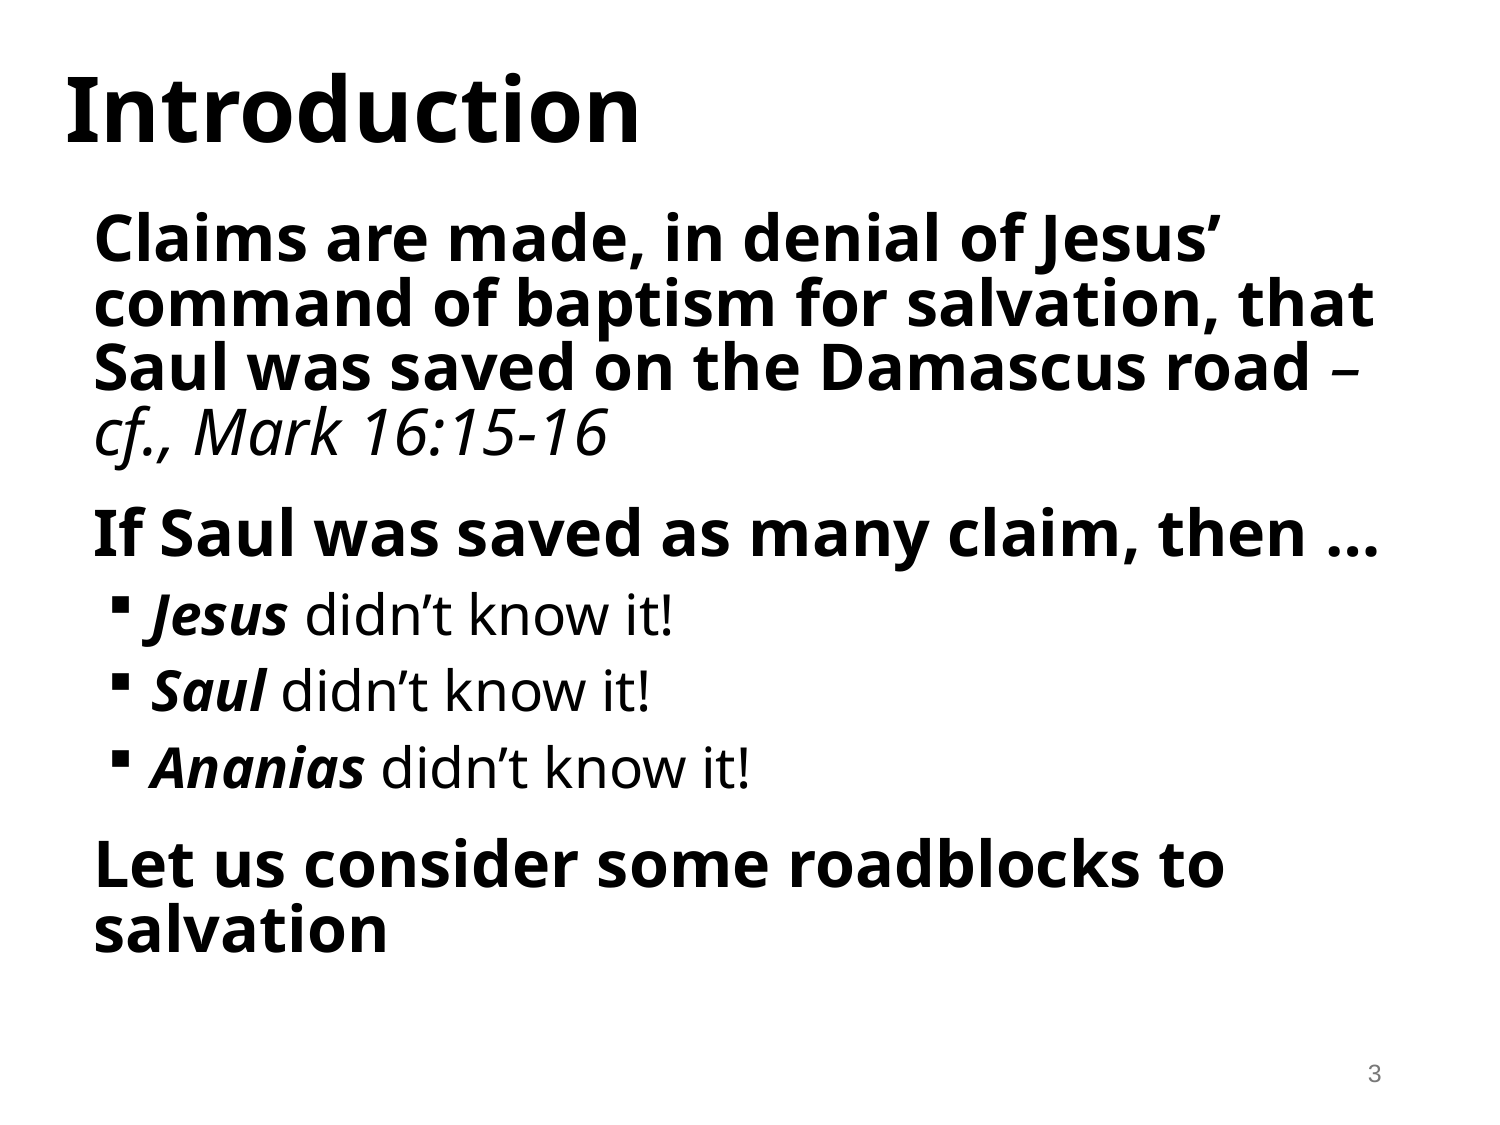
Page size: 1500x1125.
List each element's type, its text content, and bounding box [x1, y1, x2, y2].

slide_number 3 [1059, 1042, 1397, 1103]
title Introduction [50, 56, 1345, 171]
list Claims are made, in denial of Jesus’ command of baptism for salvation, that Saul was saved on the Damascus road – cf., Mark 16:15-16 If Saul was saved as many claim, then … Jesus didn’t know it! Saul didn’t know it! Ananias didn’t know it! Let us consider some roadblocks to salvation [78, 202, 1462, 977]
